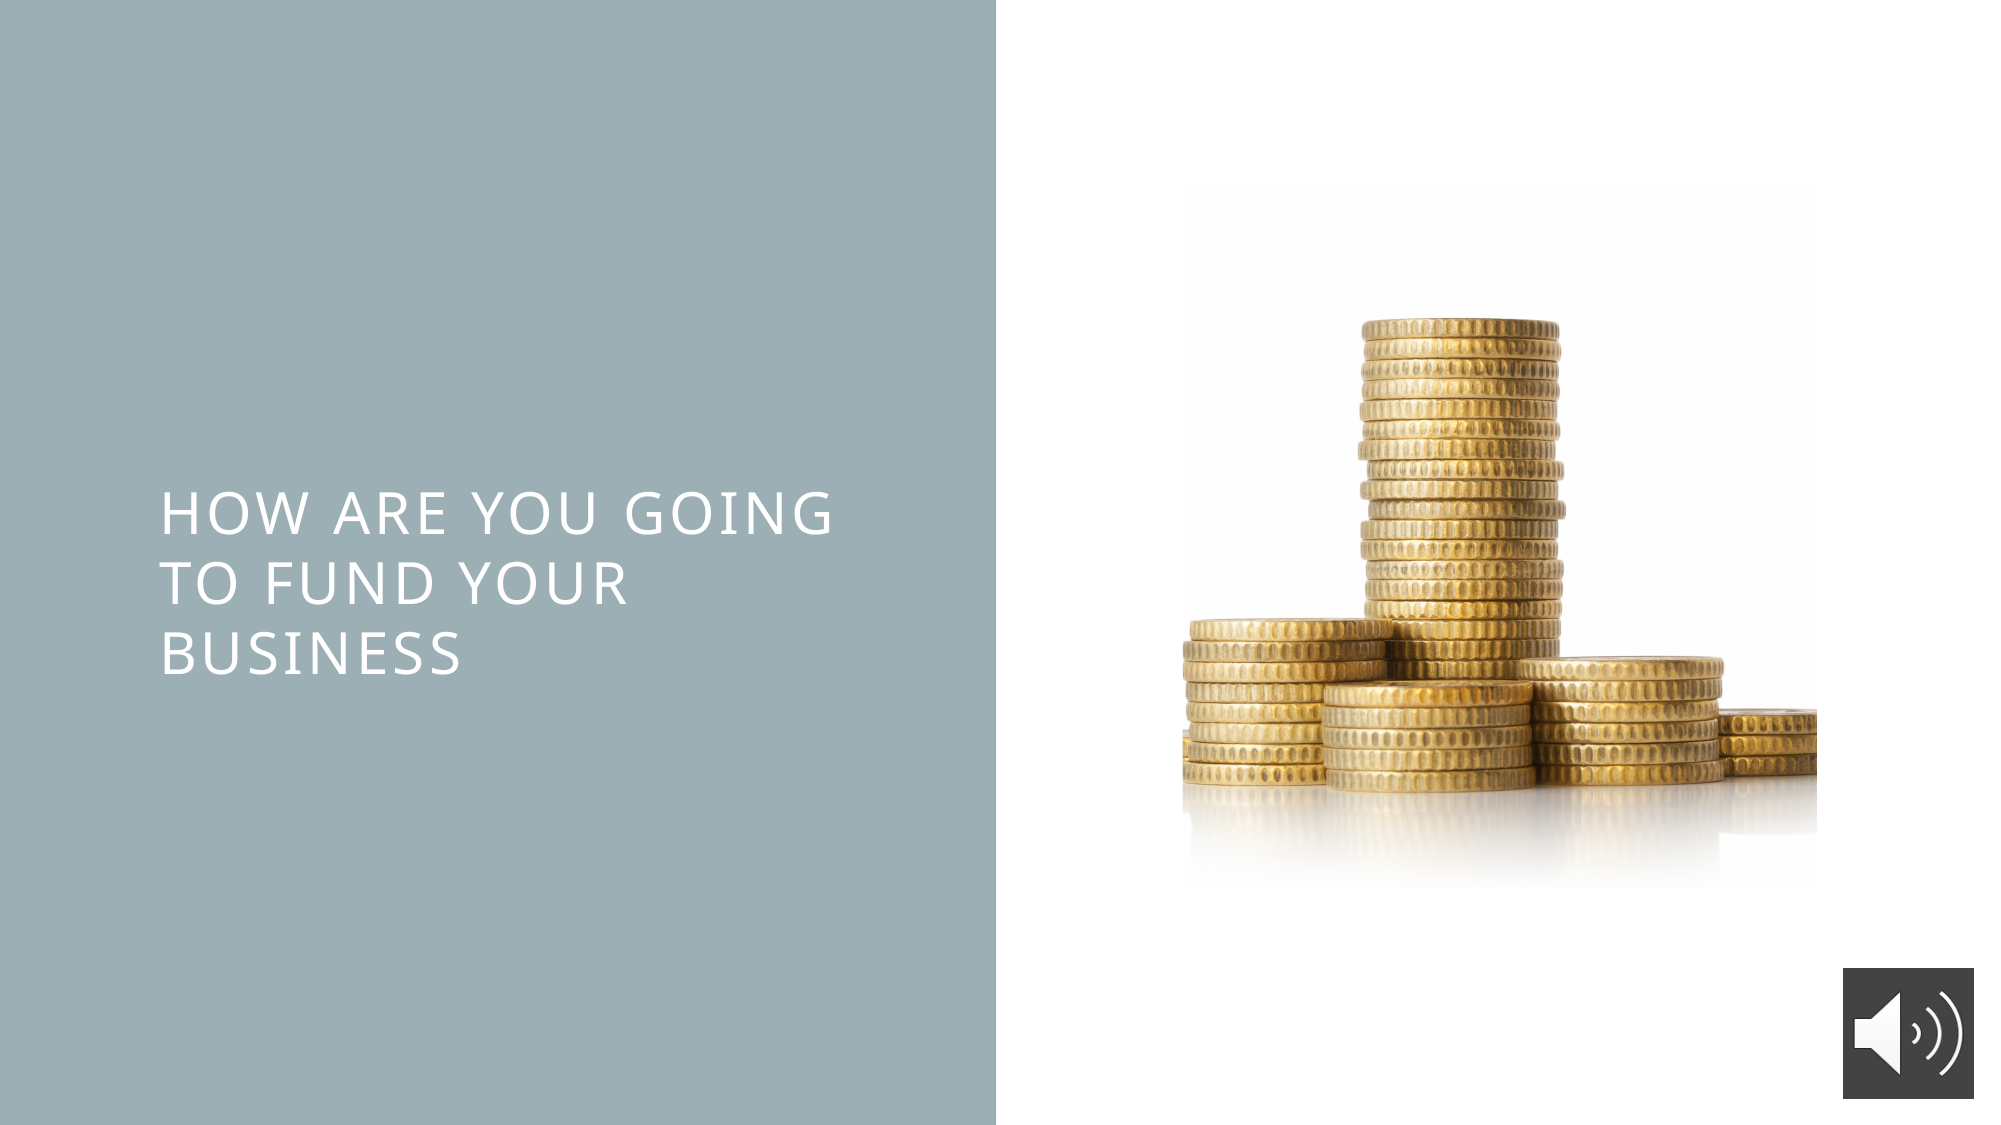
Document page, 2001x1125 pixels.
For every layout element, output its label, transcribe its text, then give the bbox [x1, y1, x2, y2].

text_box [1103, 104, 1896, 969]
text_box [1129, 131, 1871, 942]
text_box [0, 0, 997, 1125]
text_box How are you going to fund your business [131, 468, 867, 968]
picture [1182, 184, 1817, 889]
picture [1841, 966, 1975, 1100]
